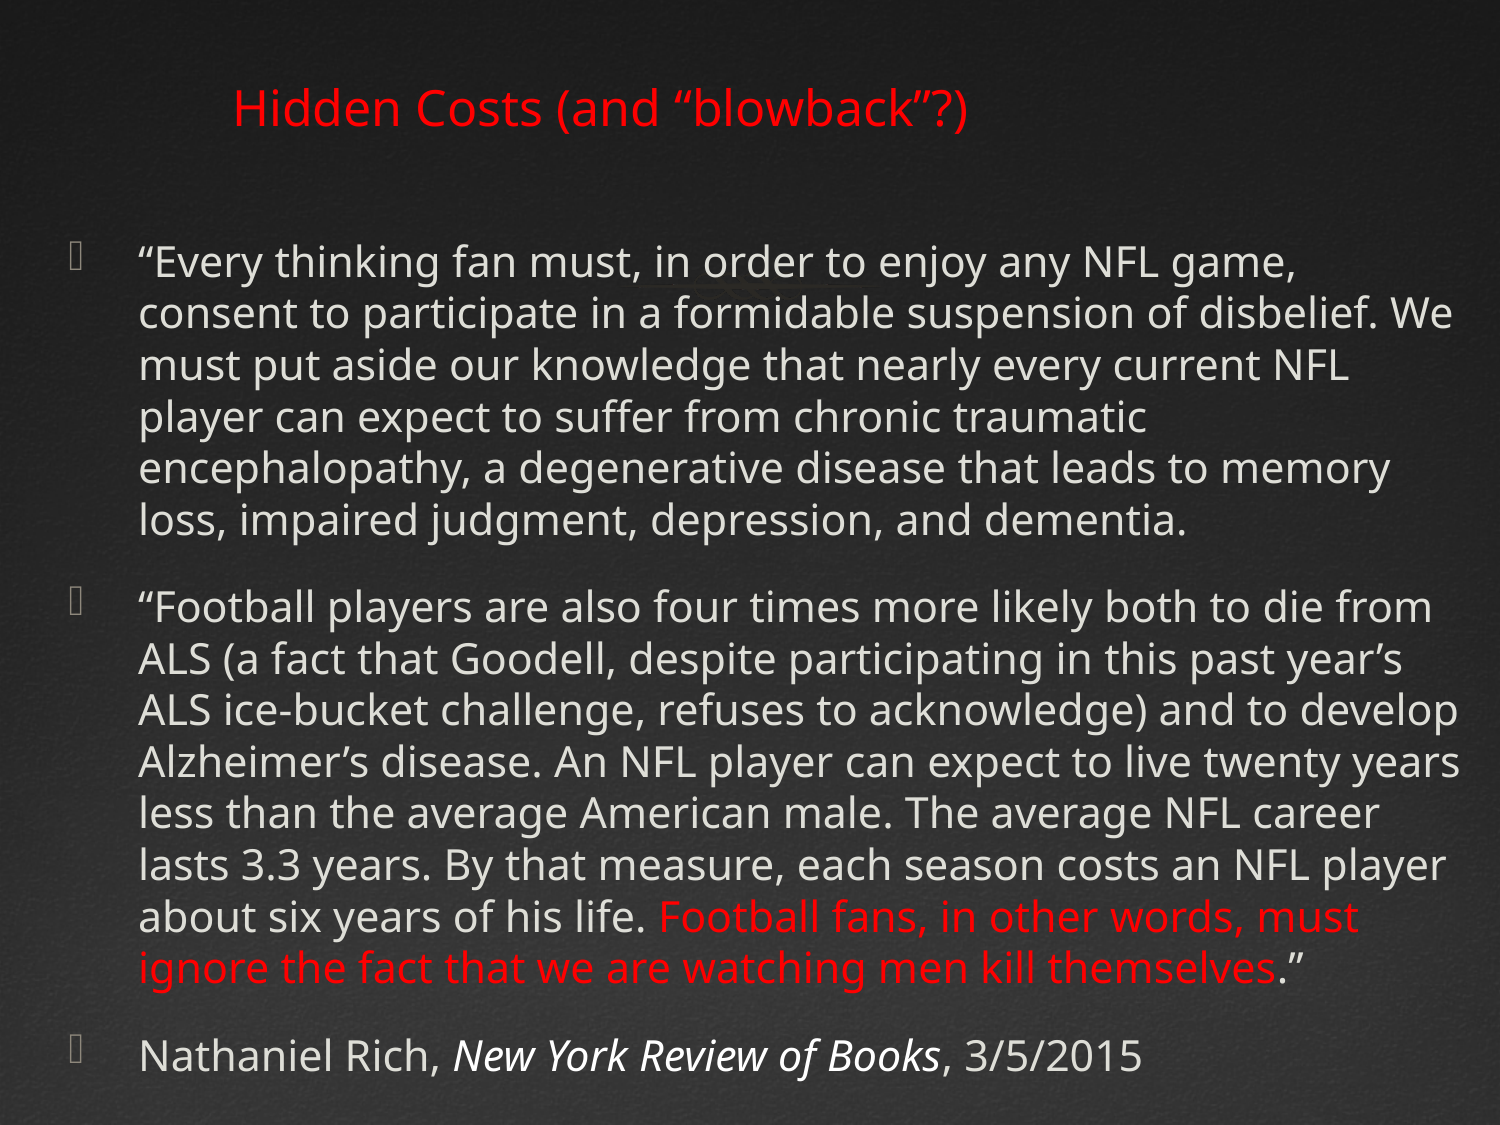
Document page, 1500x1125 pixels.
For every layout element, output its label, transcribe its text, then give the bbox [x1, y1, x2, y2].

text_box Hidden Costs (and “blowback”?) [217, 69, 1298, 145]
list “Every thinking fan must, in order to enjoy any NFL game, consent to participate in a formidable suspension of disbelief. We must put aside our knowledge that nearly every current NFL player can expect to suffer from chronic traumatic encephalopathy, a degenerative disease that leads to memory loss, impaired judgment, depression, and dementia. “Football players are also four times more likely both to die from ALS (a fact that Goodell, despite participating in this past year’s ALS ice-bucket challenge, refuses to acknowledge) and to develop Alzheimer’s disease. An NFL player can expect to live twenty years less than the average American male. The average NFL career lasts 3.3 years. By that measure, each season costs an NFL player about six years of his life. Football fans, in other words, must ignore the fact that we are watching men kill themselves.” Nathaniel Rich, New York Review of Books, 3/5/2015 [53, 227, 1479, 1125]
